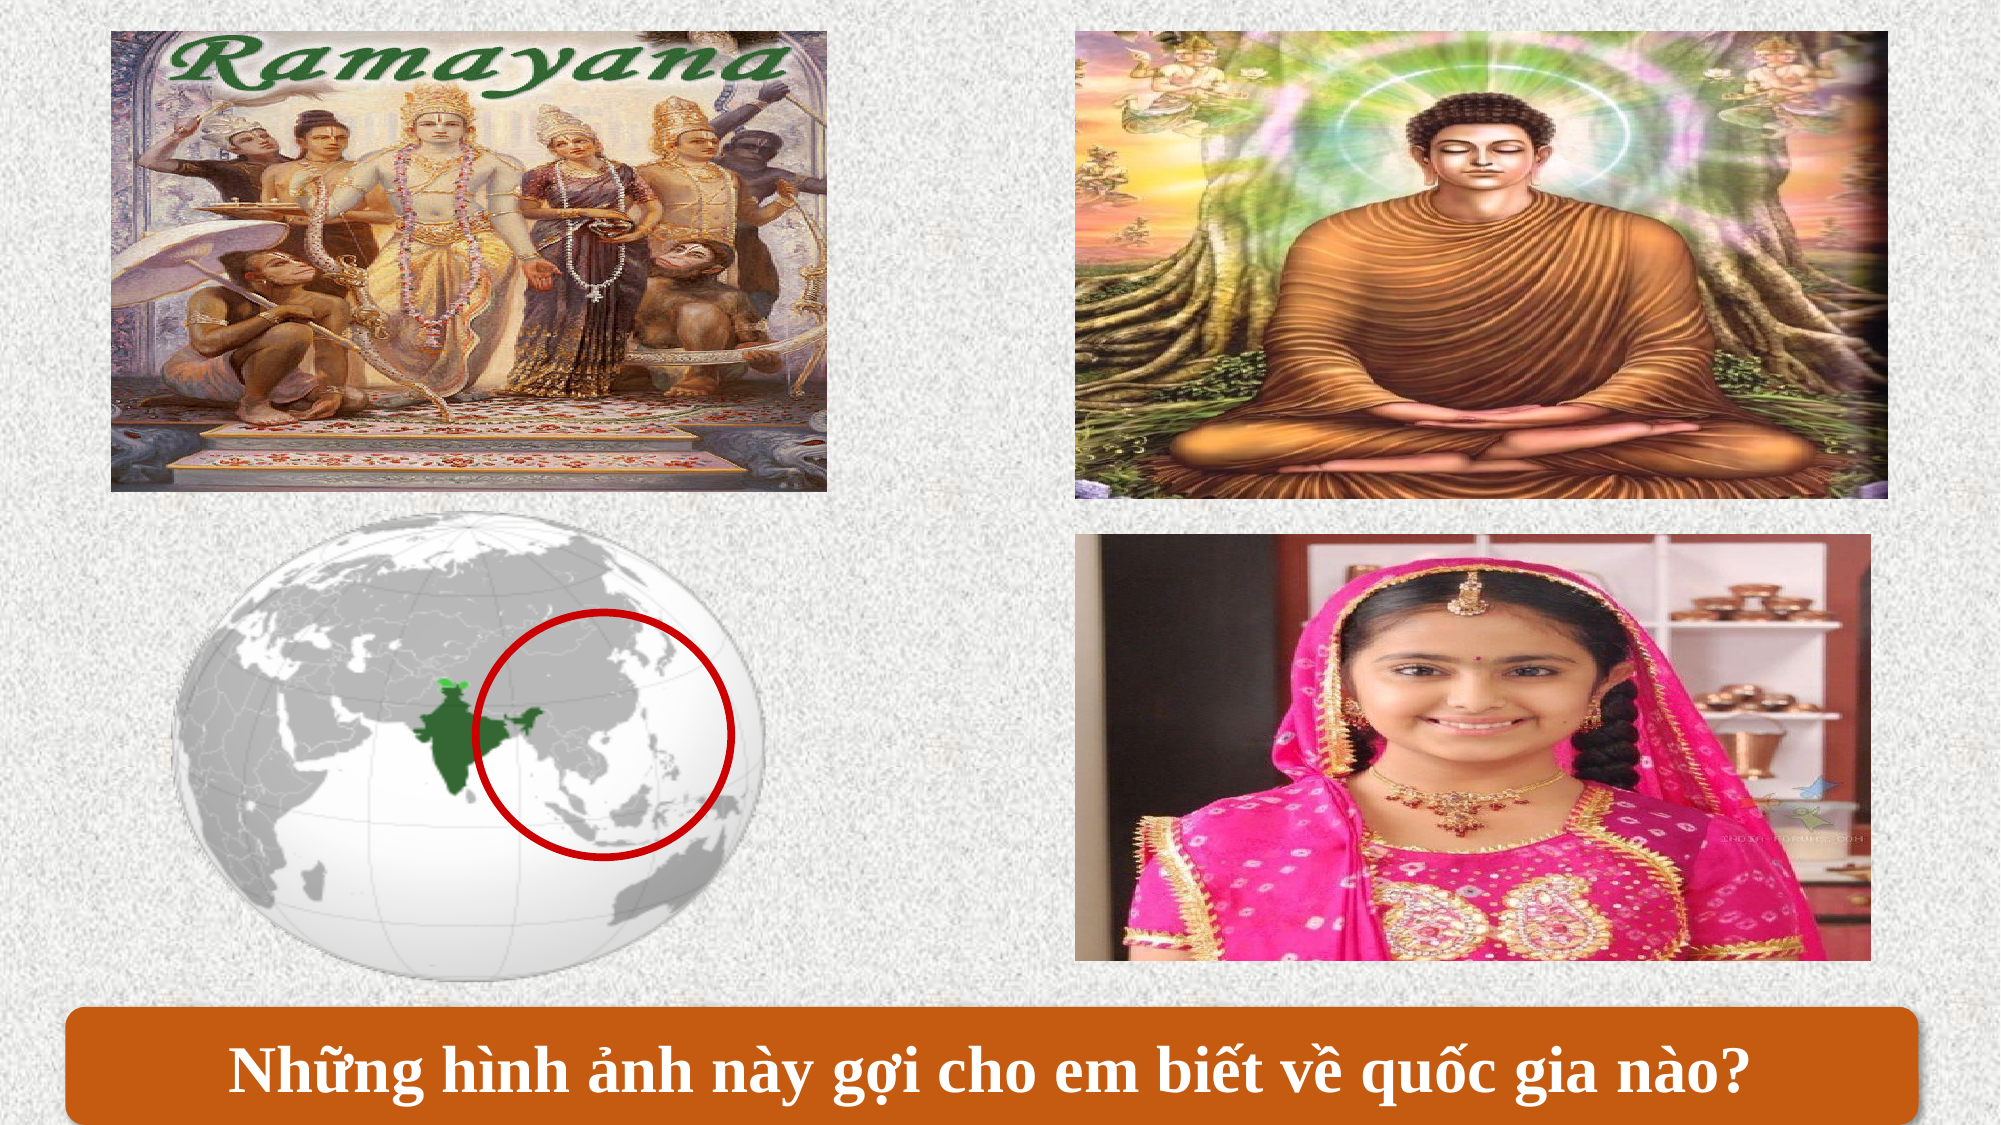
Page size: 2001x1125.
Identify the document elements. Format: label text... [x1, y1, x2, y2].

picture [0, 0, 2001, 1125]
text_box Những hình ảnh này gợi cho em biết về quốc gia nào? [64, 1005, 1920, 1125]
